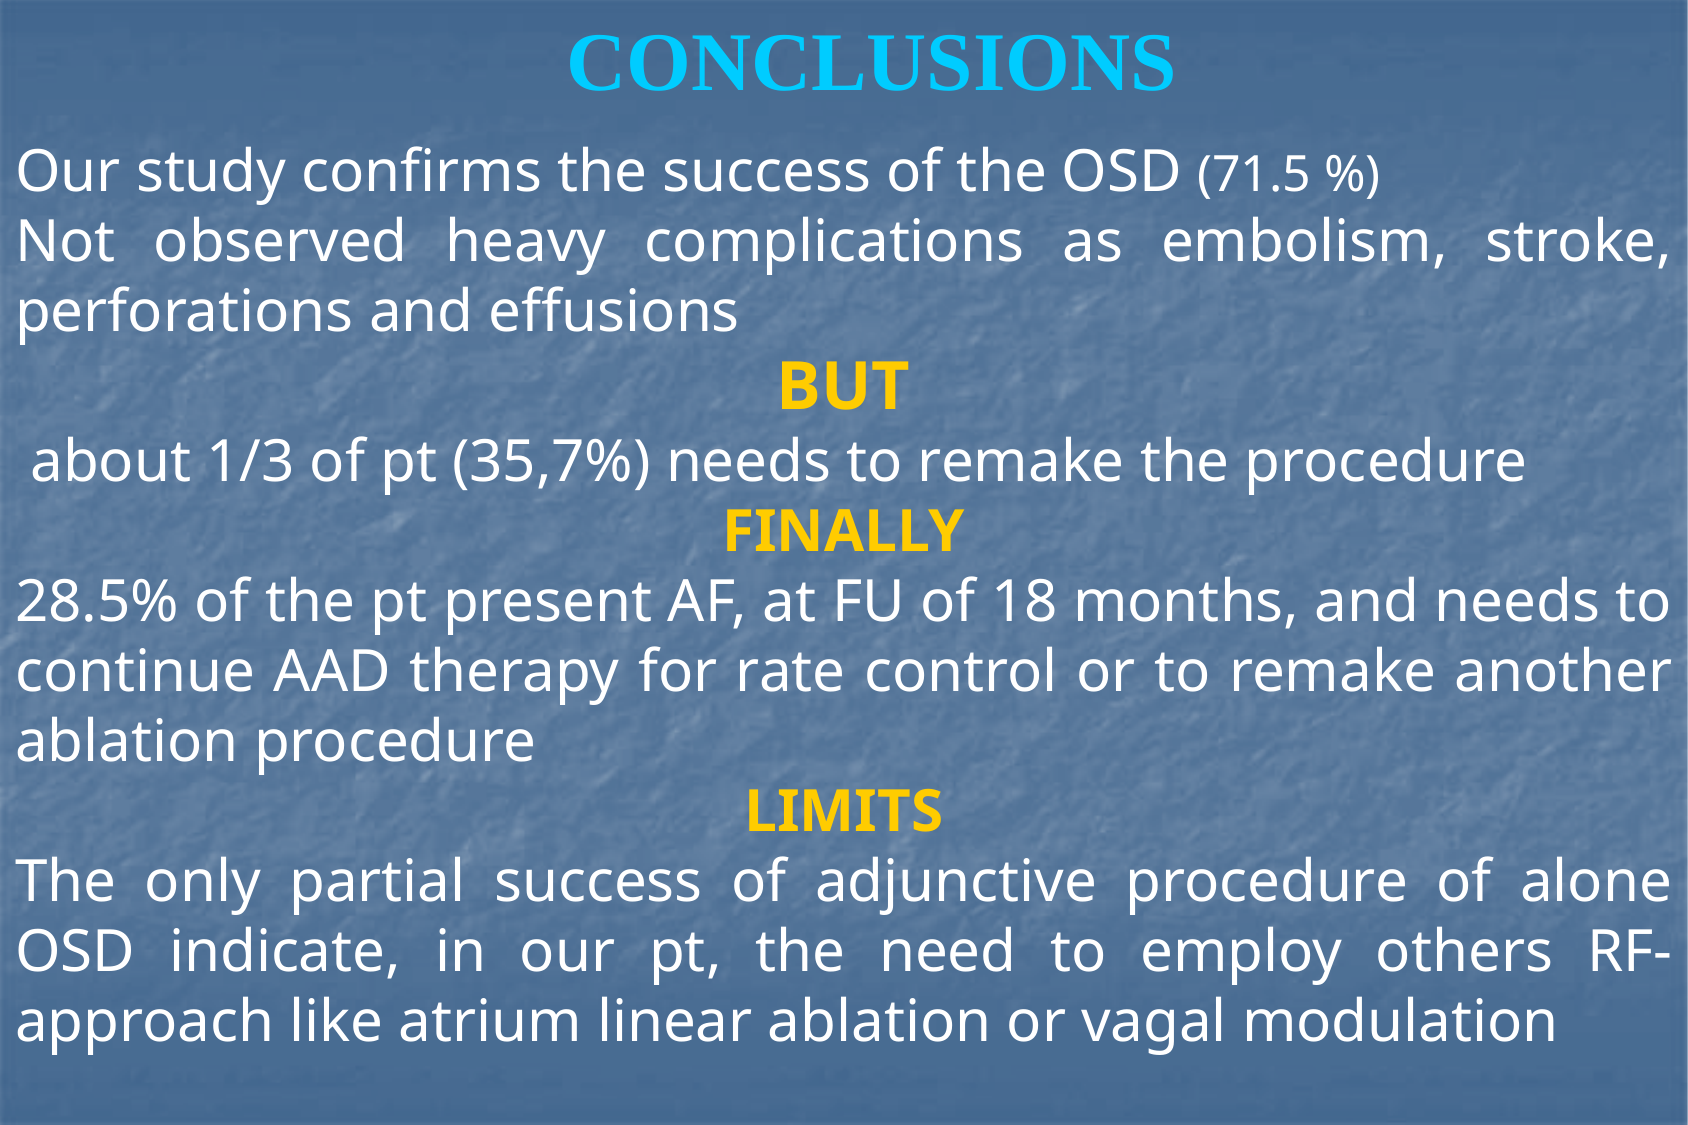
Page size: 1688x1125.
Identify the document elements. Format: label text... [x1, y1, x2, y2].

text_box Our study confirms the success of the OSD (71.5 %) Not observed heavy complications as embolism, stroke, perforations and effusions BUT about 1/3 of pt (35,7%) needs to remake the procedure FINALLY 28.5% of the pt present AF, at FU of 18 months, and needs to continue AAD therapy for rate control or to remake another ablation procedure LIMITS The only partial success of adjunctive procedure of alone OSD indicate, in our pt, the need to employ others RF-approach like atrium linear ablation or vagal modulation [0, 125, 1688, 1125]
text_box CONCLUSIONS [418, 0, 1325, 116]
